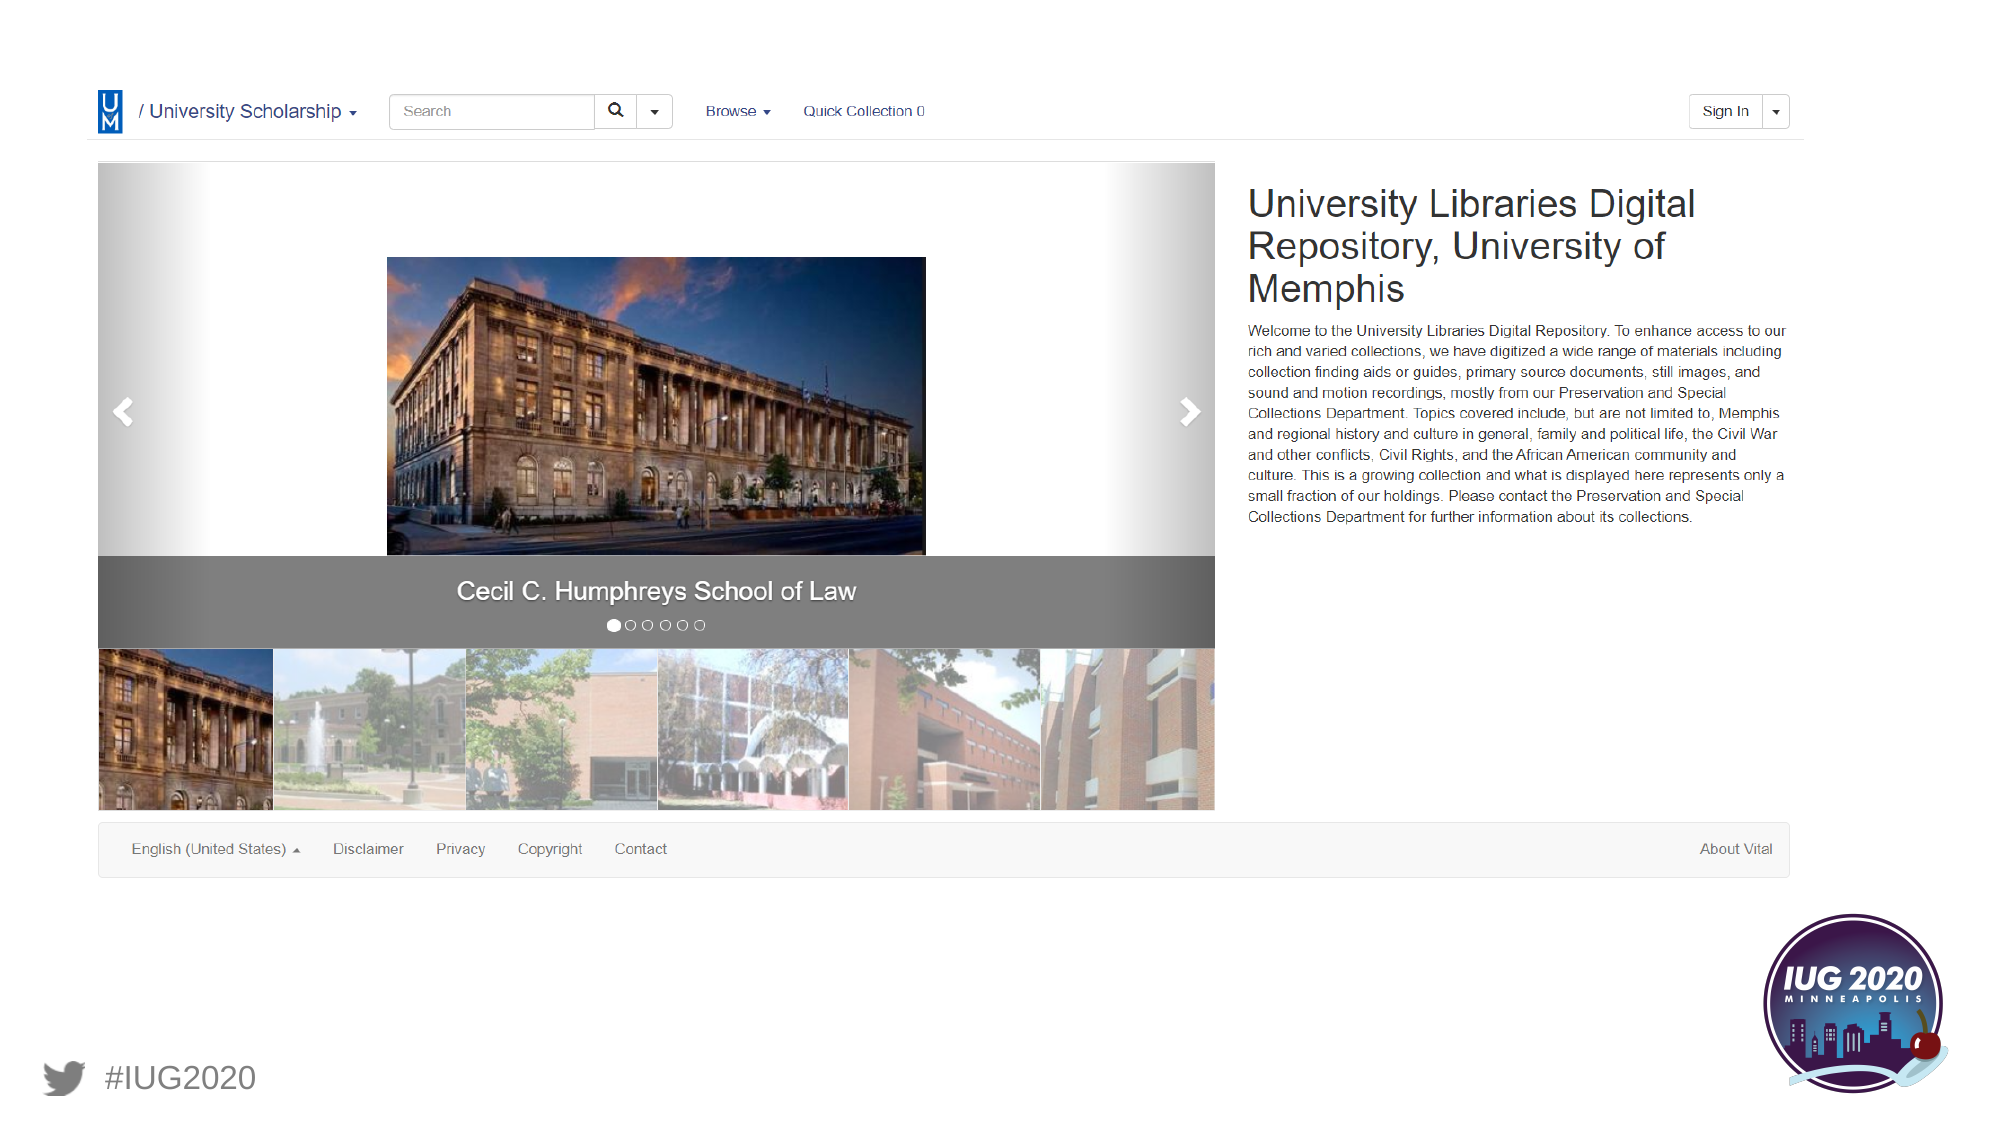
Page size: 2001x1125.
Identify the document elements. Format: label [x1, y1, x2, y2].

picture [1754, 904, 1953, 1103]
picture [87, 89, 1804, 888]
